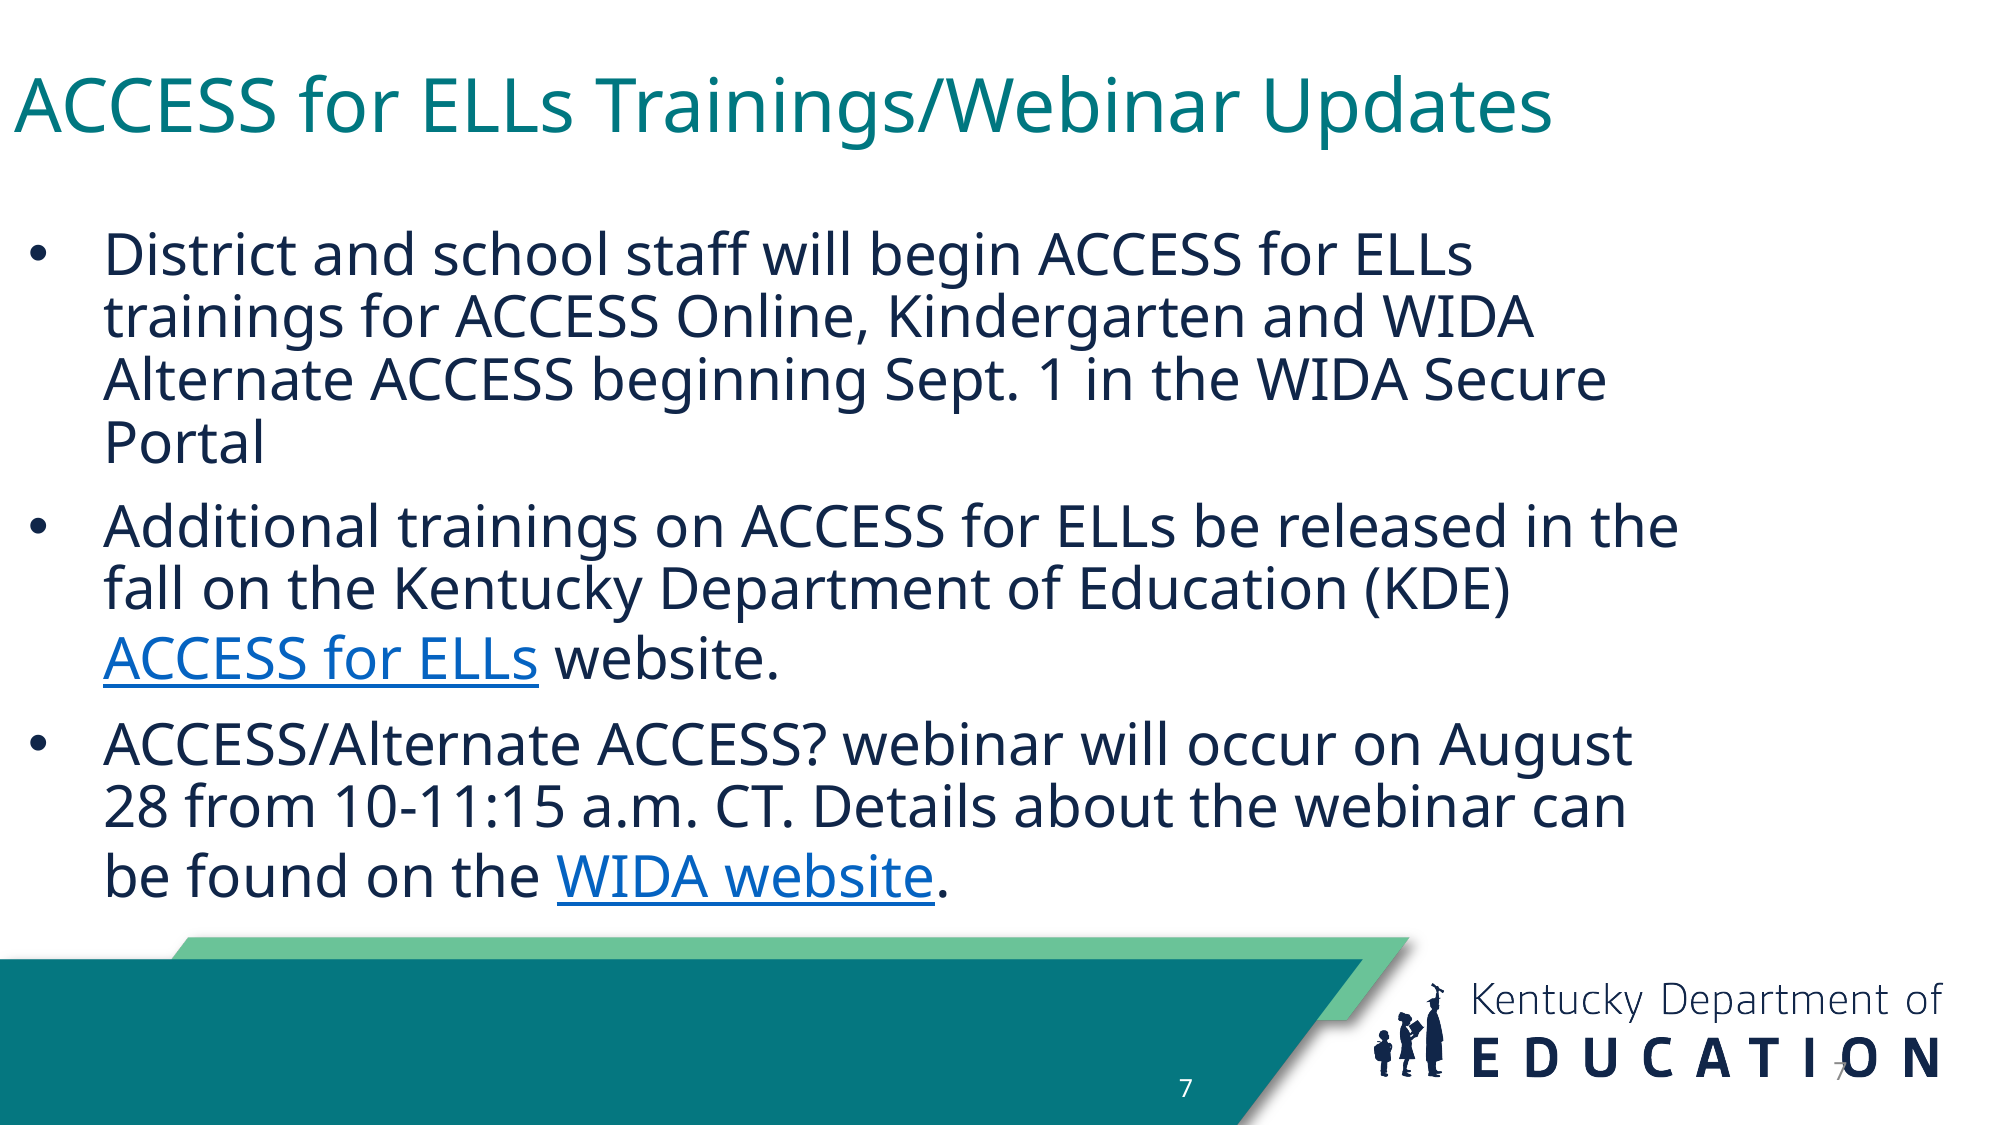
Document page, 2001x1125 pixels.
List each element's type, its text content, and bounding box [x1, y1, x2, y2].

slide_number 7 [1412, 1042, 1863, 1103]
title ACCESS for ELLs Trainings/Webinar Updates [0, 0, 1725, 218]
list District and school staff will begin ACCESS for ELLs trainings for ACCESS Online, Kindergarten and WIDA Alternate ACCESS beginning Sept. 1 in the WIDA Secure Portal Additional trainings on ACCESS for ELLs be released in the fall on the Kentucky Department of Education (KDE) ACCESS for ELLs website. ACCESS/Alternate ACCESS? webinar will occur on August 28 from 10-11:15 a.m. CT. Details about the webinar can be found on the WIDA website. [13, 217, 1710, 1089]
picture [0, 0, 2001, 1125]
